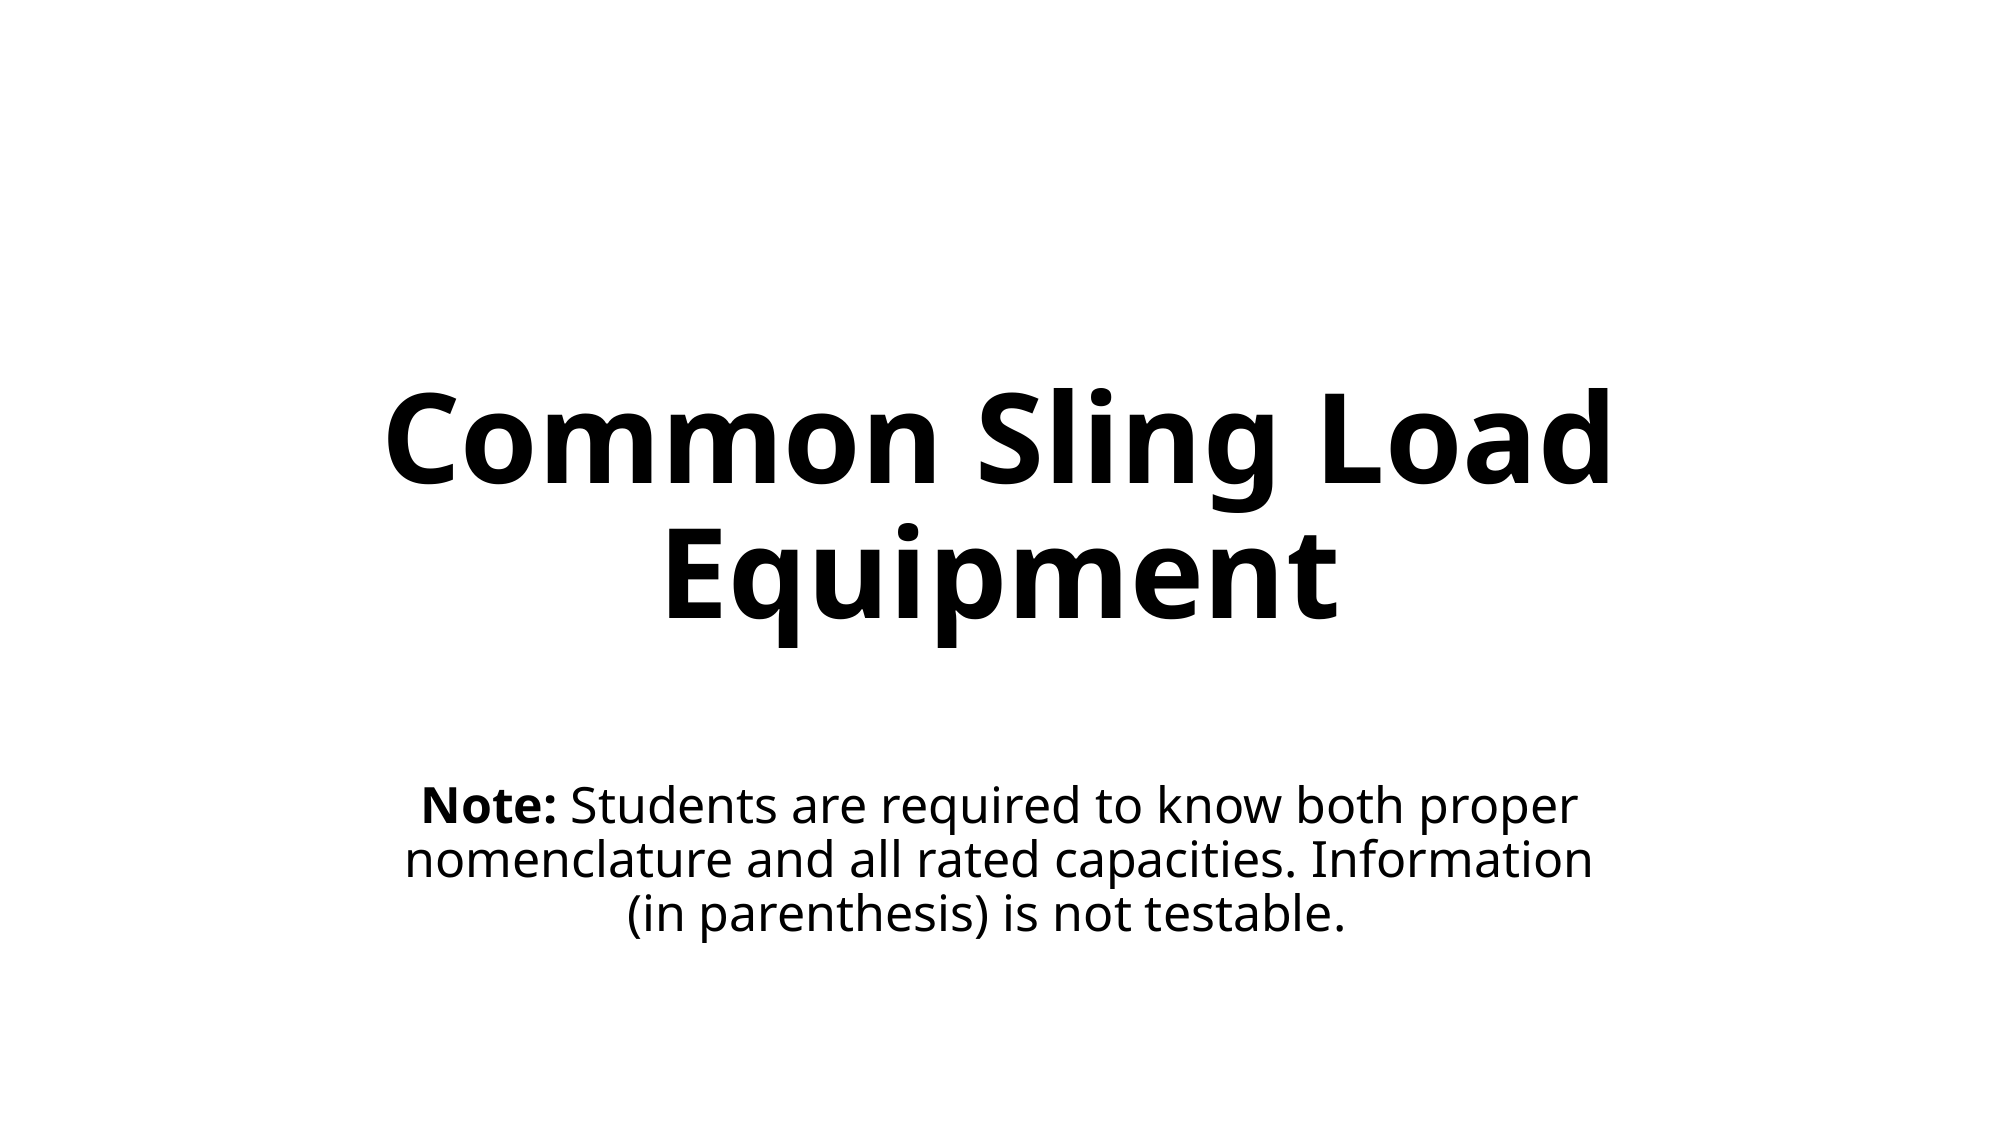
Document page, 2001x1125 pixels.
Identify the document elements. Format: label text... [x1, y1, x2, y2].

title Common Sling Load Equipment Note: Students are required to know both proper nomenclature and all rated capacities. Information (in parenthesis) is not testable. [362, 149, 1638, 950]
